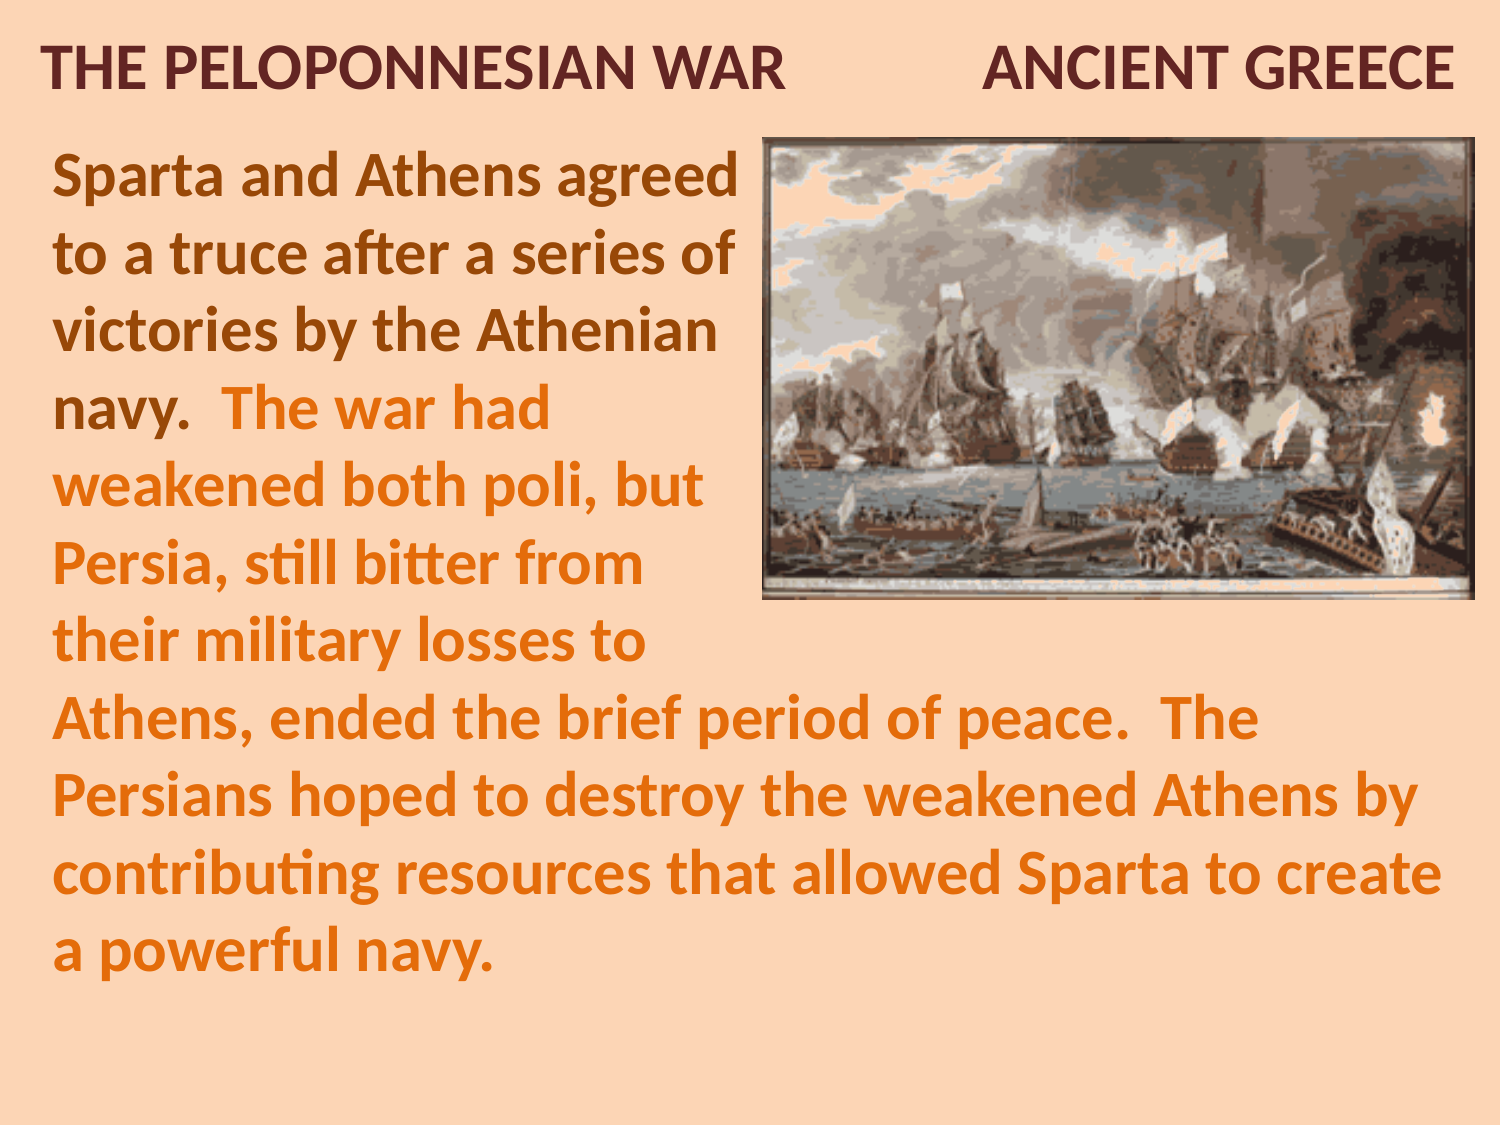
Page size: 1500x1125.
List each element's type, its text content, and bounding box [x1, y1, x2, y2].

picture [762, 137, 1475, 601]
text_box THE PELOPONNESIAN WAR ANCIENT GREECE [24, 24, 1488, 100]
text_box Sparta and Athens agreed to a truce after a series of victories by the Athenian navy. The war had weakened both poli, but Persia, still bitter from their military losses to Athens, ended the brief period of peace. The Persians hoped to destroy the weakened Athens by contributing resources that allowed Sparta to create a powerful navy. [37, 124, 1488, 992]
